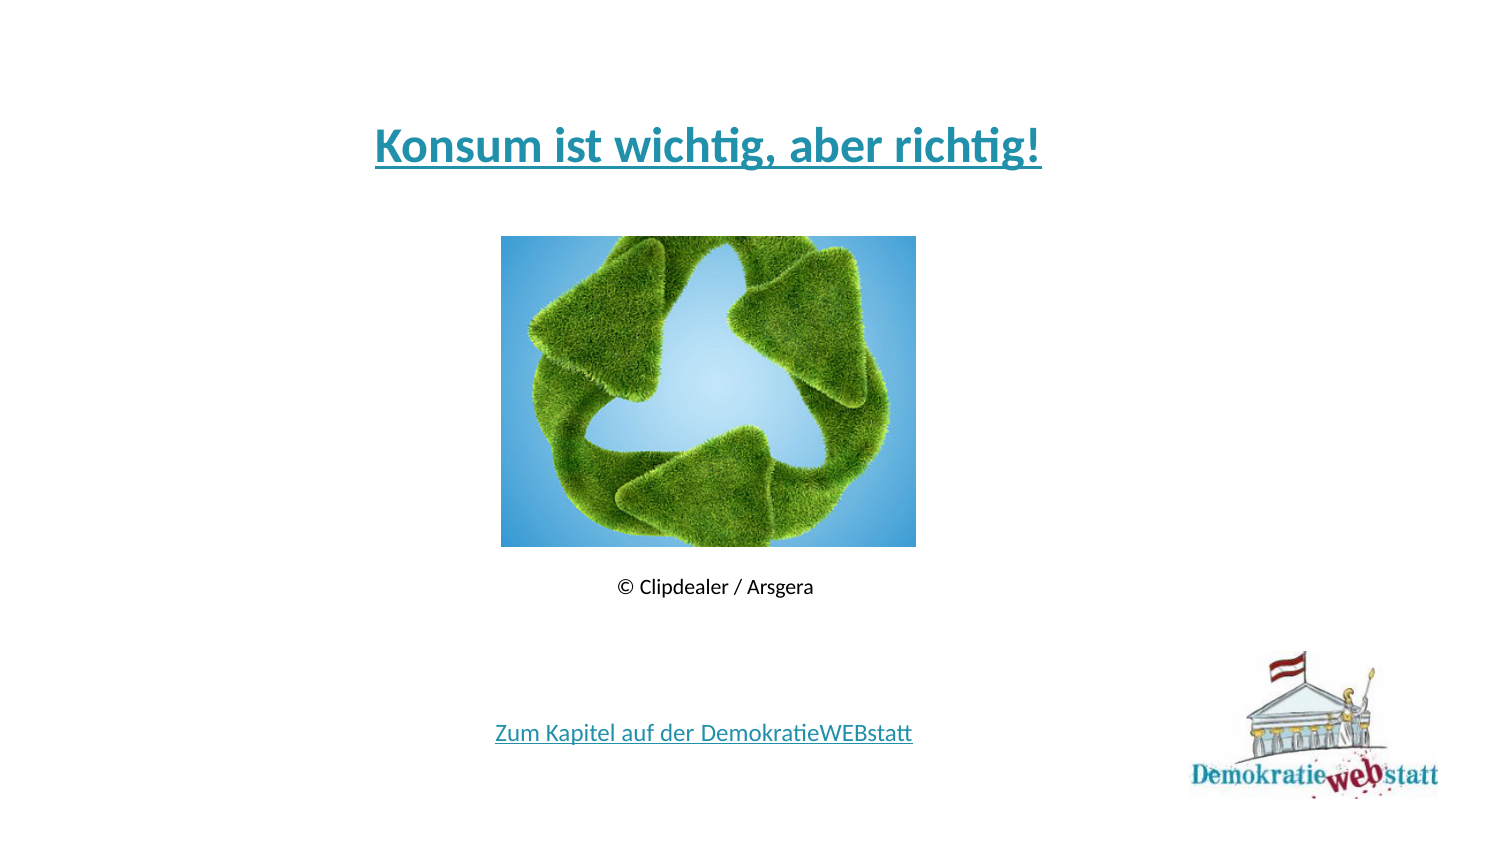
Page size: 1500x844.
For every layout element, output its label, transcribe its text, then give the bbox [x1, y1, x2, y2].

text_box Konsum ist wichtig, aber richtig! [354, 118, 1063, 237]
text_box © Clipdealer / Arsgera [540, 565, 891, 607]
picture [1188, 651, 1438, 799]
picture [501, 235, 916, 548]
text_box Zum Kapitel auf der DemokratieWEBstatt [472, 708, 936, 754]
